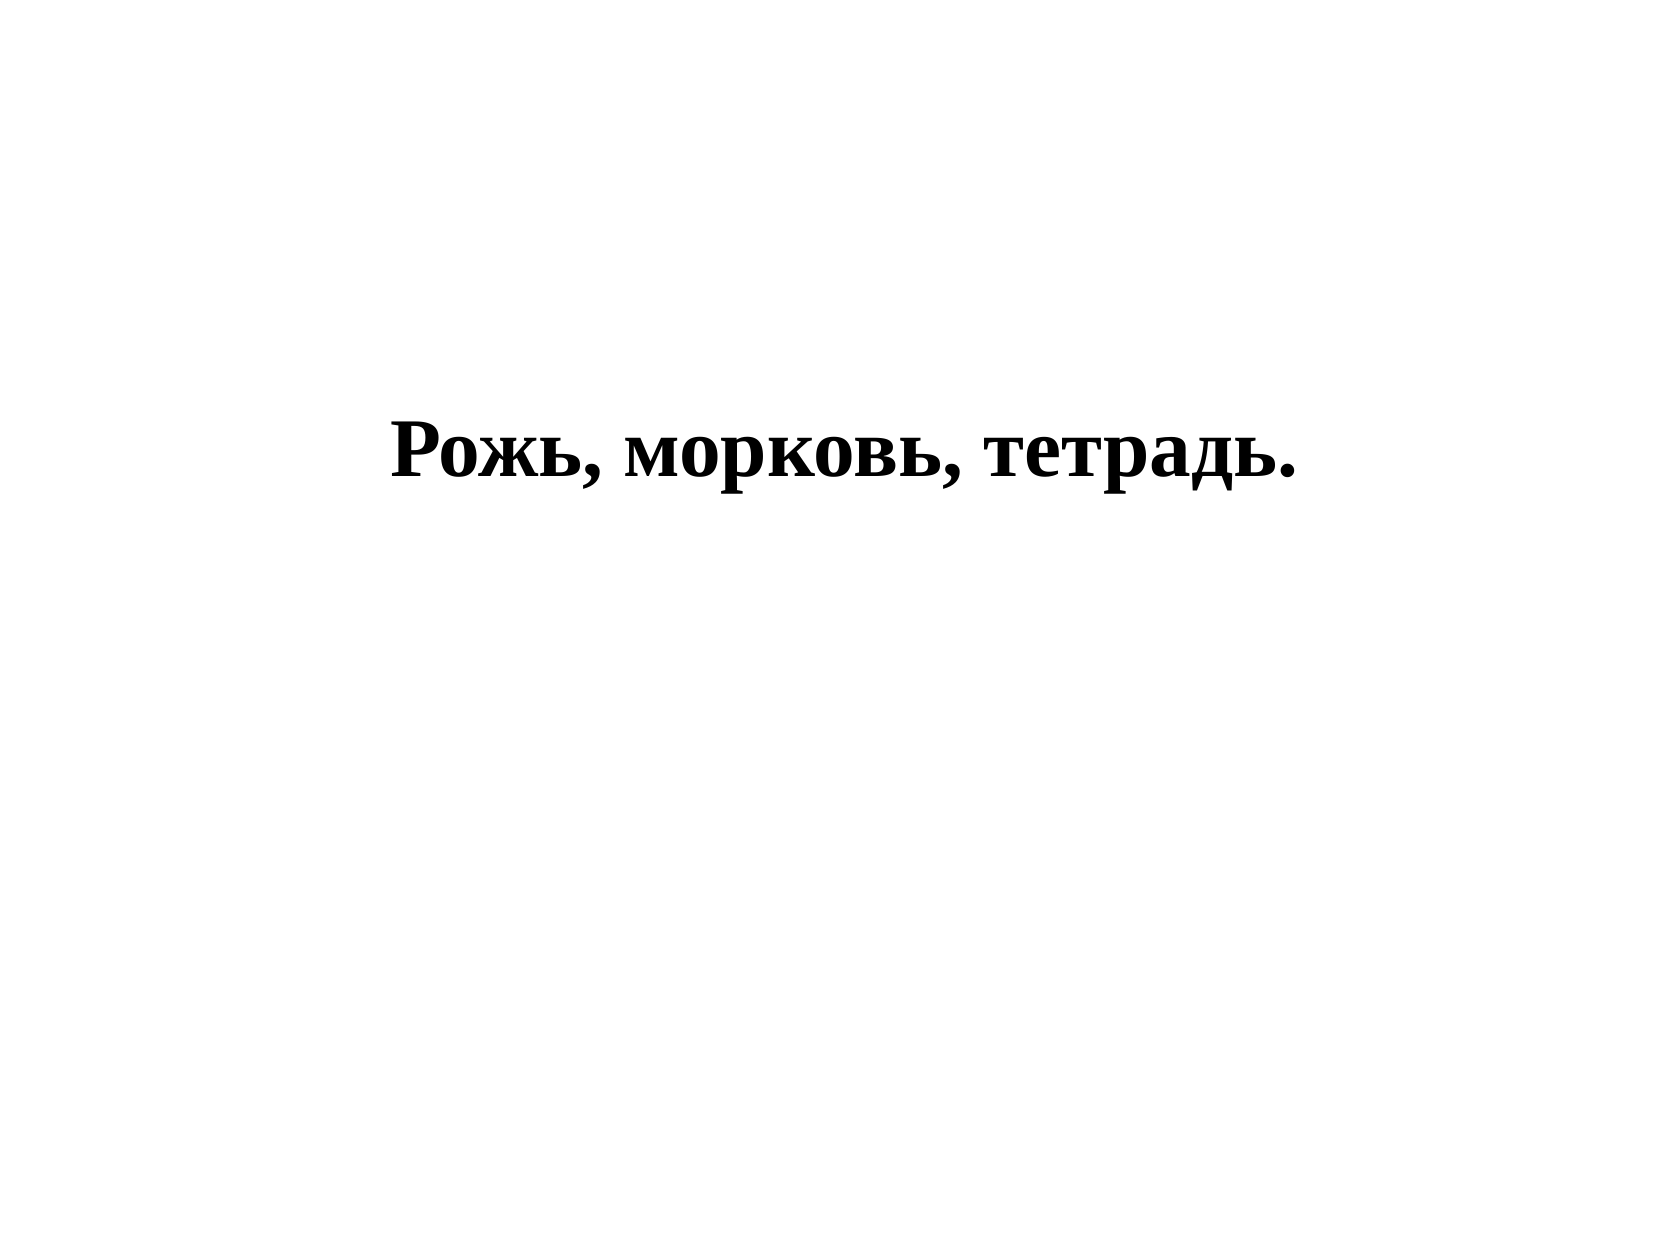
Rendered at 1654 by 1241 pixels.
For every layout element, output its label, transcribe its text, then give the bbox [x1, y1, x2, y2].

text_box Рожь, морковь, тетрадь. [35, 386, 1654, 886]
